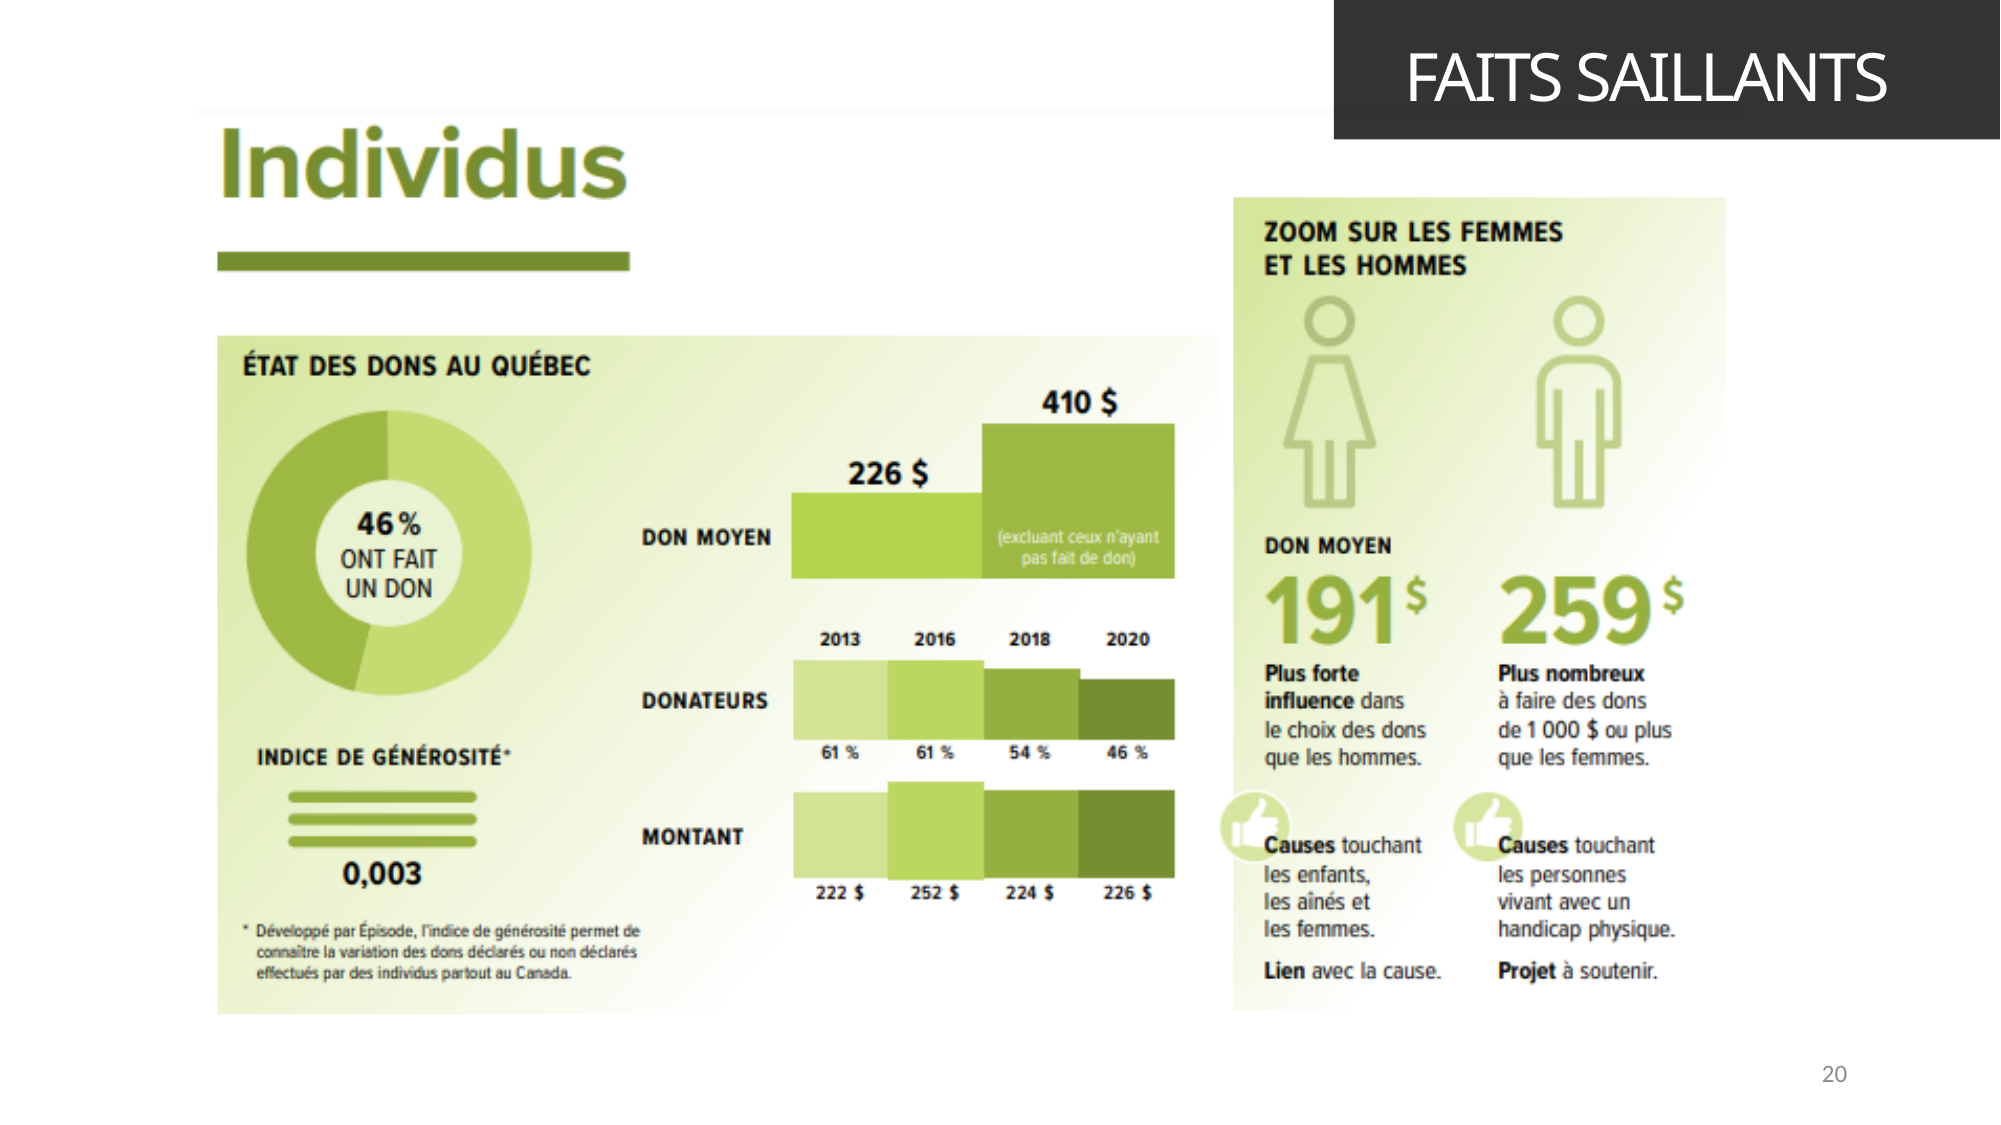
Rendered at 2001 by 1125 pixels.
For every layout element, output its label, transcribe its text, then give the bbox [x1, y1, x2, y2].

text_box Faits Saillants [1333, 0, 2000, 140]
picture [195, 109, 1743, 1015]
slide_number 20 [1412, 1042, 1863, 1103]
